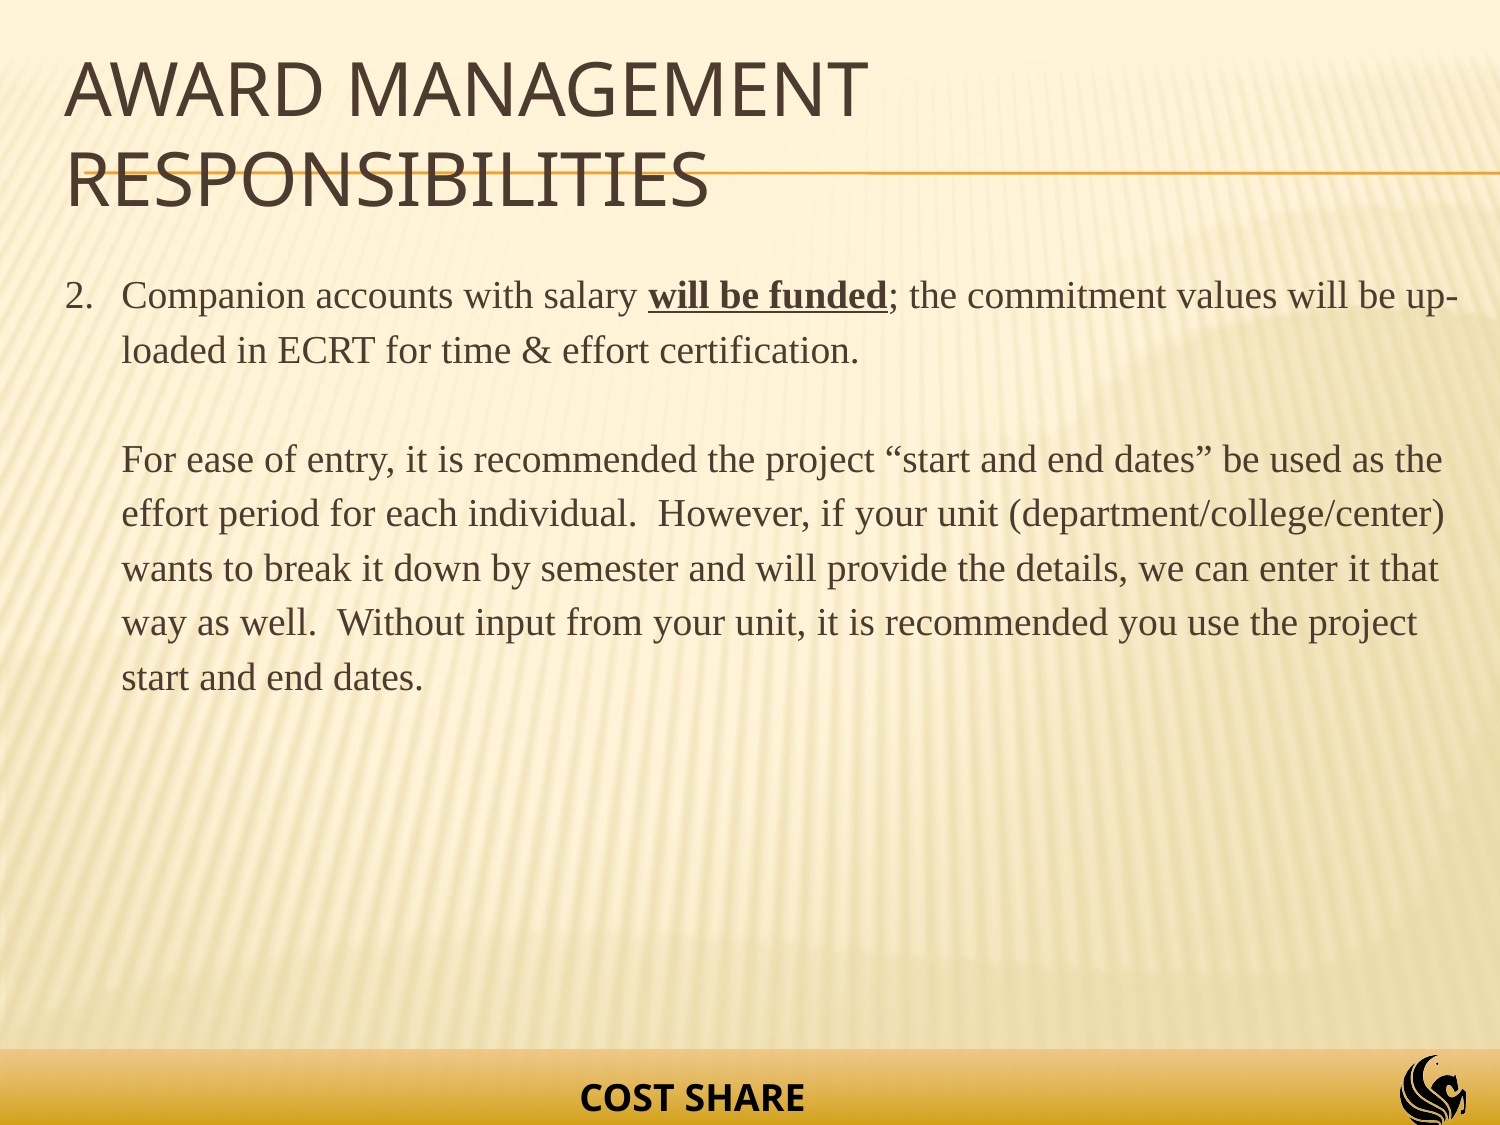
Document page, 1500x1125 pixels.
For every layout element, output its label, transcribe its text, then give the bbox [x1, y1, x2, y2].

title Award management responsibilities [50, 62, 1475, 200]
list 2. Companion accounts with salary will be funded; the commitment values will be up-loaded in ECRT for time & effort certification. For ease of entry, it is recommended the project “start and end dates” be used as the effort period for each individual. However, if your unit (department/college/center) wants to break it down by semester and will provide the details, we can enter it that way as well. Without input from your unit, it is recommended you use the project start and end dates. [50, 254, 1475, 998]
text_box COST SHARE [564, 1066, 821, 1125]
